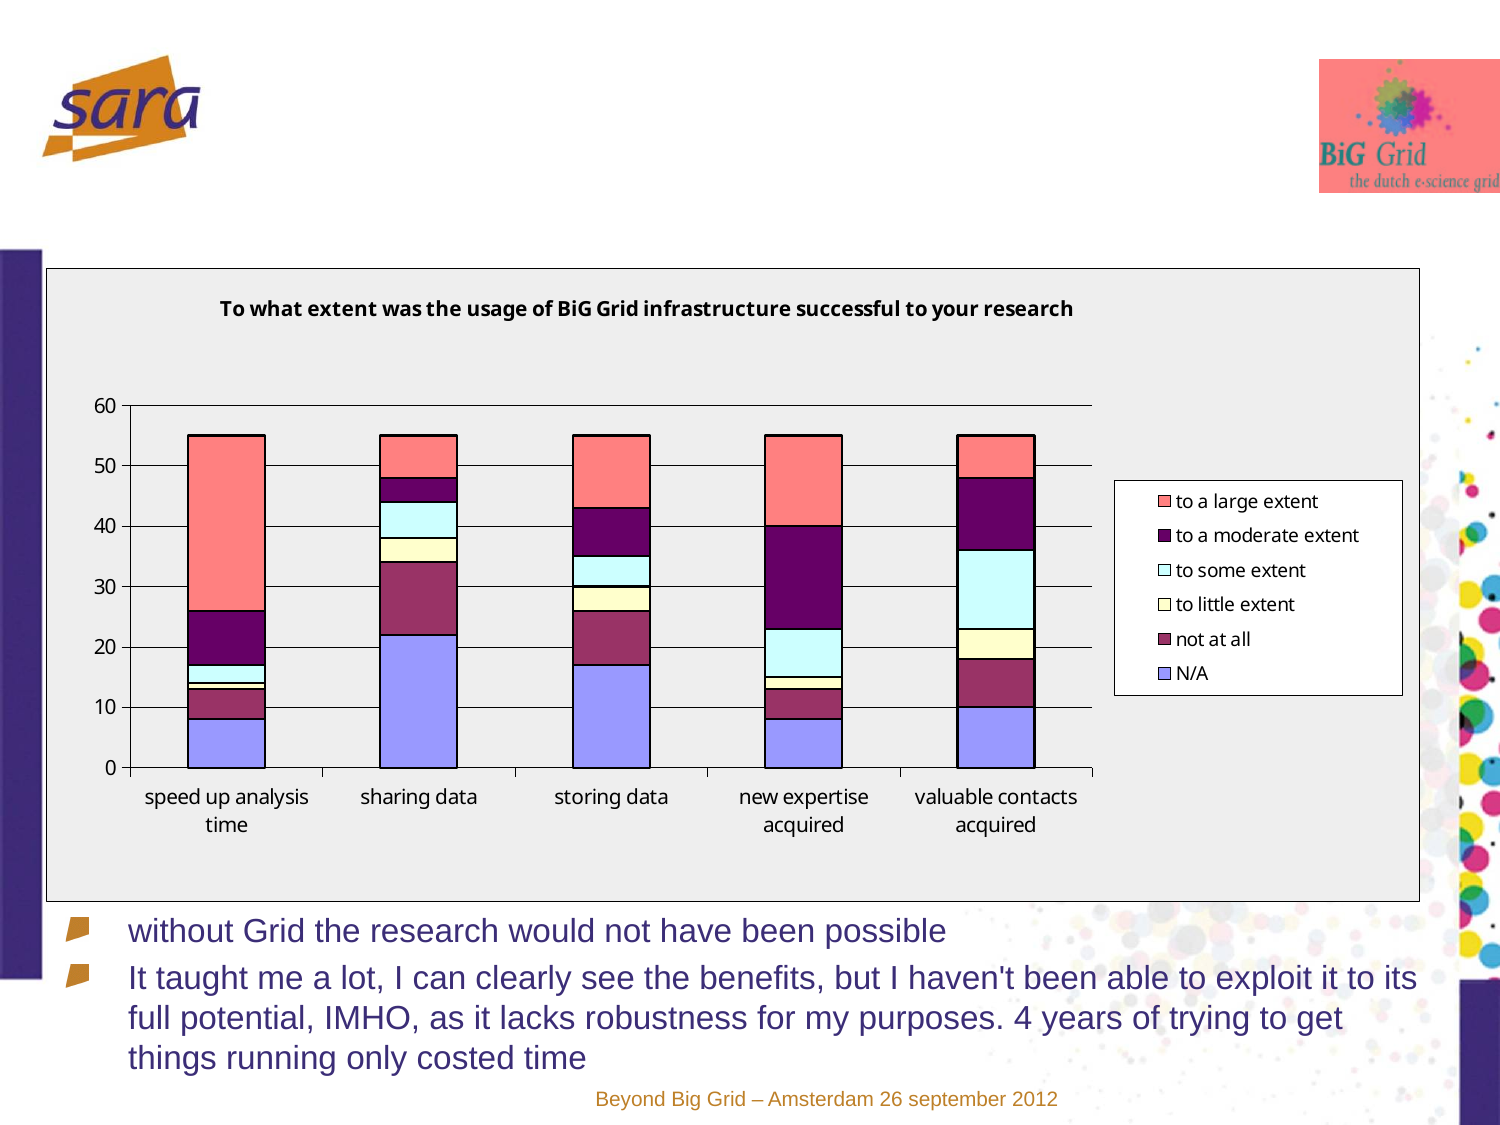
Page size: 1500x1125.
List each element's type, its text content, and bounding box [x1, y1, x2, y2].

picture [0, 0, 1500, 1125]
chart [46, 267, 1420, 903]
text_box without Grid the research would not have been possible It taught me a lot, I can clearly see the benefits, but I haven't been able to exploit it to its full potential, IMHO, as it lacks robustness for my purposes. 4 years of trying to get things running only costed time [65, 909, 1439, 1085]
